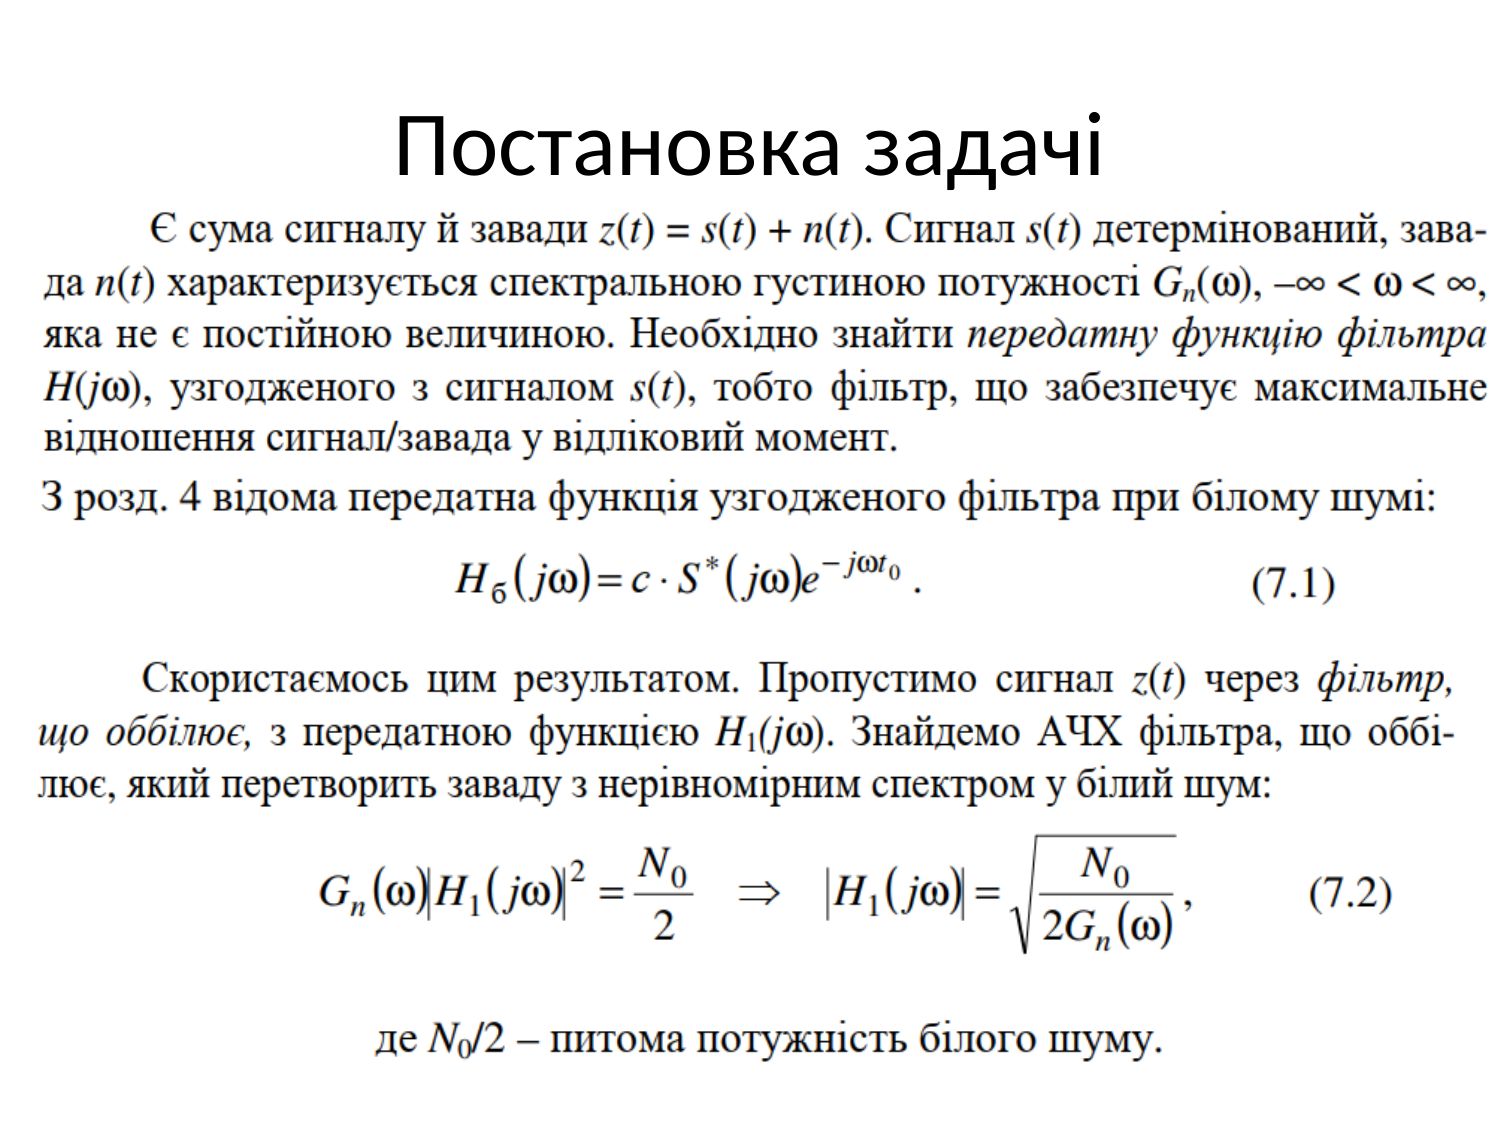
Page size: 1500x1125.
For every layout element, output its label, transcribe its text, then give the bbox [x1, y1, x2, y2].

title Постановка задачі [75, 45, 1425, 206]
picture [39, 207, 1498, 465]
picture [32, 473, 1448, 632]
picture [1291, 850, 1411, 944]
picture [30, 656, 1463, 973]
picture [364, 1011, 1173, 1084]
